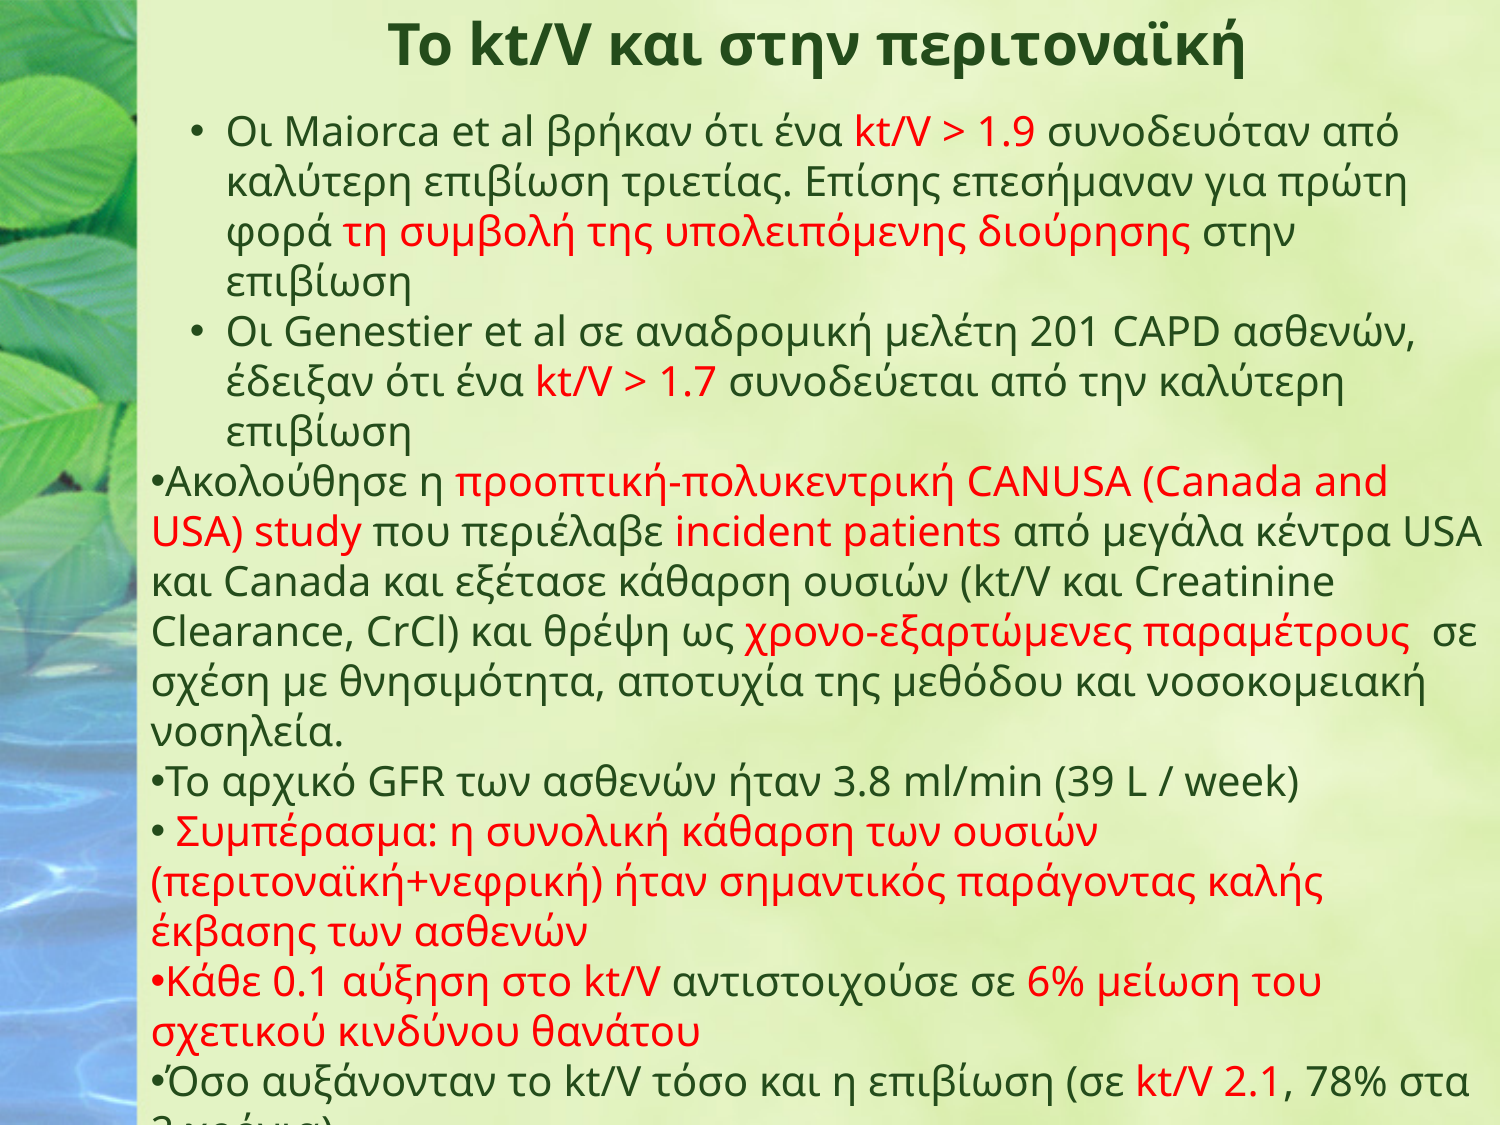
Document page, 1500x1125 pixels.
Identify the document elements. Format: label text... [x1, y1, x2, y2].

text_box Το kt/V και στην περιτοναϊκή Οι Maiorca et al βρήκαν ότι ένα kt/V > 1.9 συνοδευόταν από καλύτερη επιβίωση τριετίας. Επίσης επεσήμαναν για πρώτη φορά τη συμβολή της υπολειπόμενης διούρησης στην επιβίωση Οι Genestier et al σε αναδρομική μελέτη 201 CAPD ασθενών, έδειξαν ότι ένα kt/V > 1.7 συνοδεύεται από την καλύτερη επιβίωση Ακολούθησε η προοπτική-πολυκεντρική CANUSA (Canada and USA) study που περιέλαβε incident patients από μεγάλα κέντρα USA και Canada και εξέτασε κάθαρση ουσιών (kt/V και Creatinine Clearance, CrCl) και θρέψη ως χρονο-εξαρτώμενες παραμέτρους σε σχέση με θνησιμότητα, αποτυχία της μεθόδου και νοσοκομειακή νοσηλεία. Το αρχικό GFR των ασθενών ήταν 3.8 ml/min (39 L / week) Συμπέρασμα: η συνολική κάθαρση των ουσιών (περιτοναϊκή+νεφρική) ήταν σημαντικός παράγοντας καλής έκβασης των ασθενών Κάθε 0.1 αύξηση στο kt/V αντιστοιχούσε σε 6% μείωση του σχετικού κινδύνου θανάτου Όσο αυξάνονταν το kt/V τόσο και η επιβίωση (σε kt/V 2.1, 78% στα 2 χρόνια) Η CANUSA αποτέλεσε το αντίστοιχο της NCDS για την Π.Κ. και εδραίωσε την εκτίμηση της επάρκειας βάσει των ουσιών μικρού Μ.Β. και σ αυτή τη μέθοδο [135, 0, 1500, 1125]
picture [0, 0, 135, 1125]
